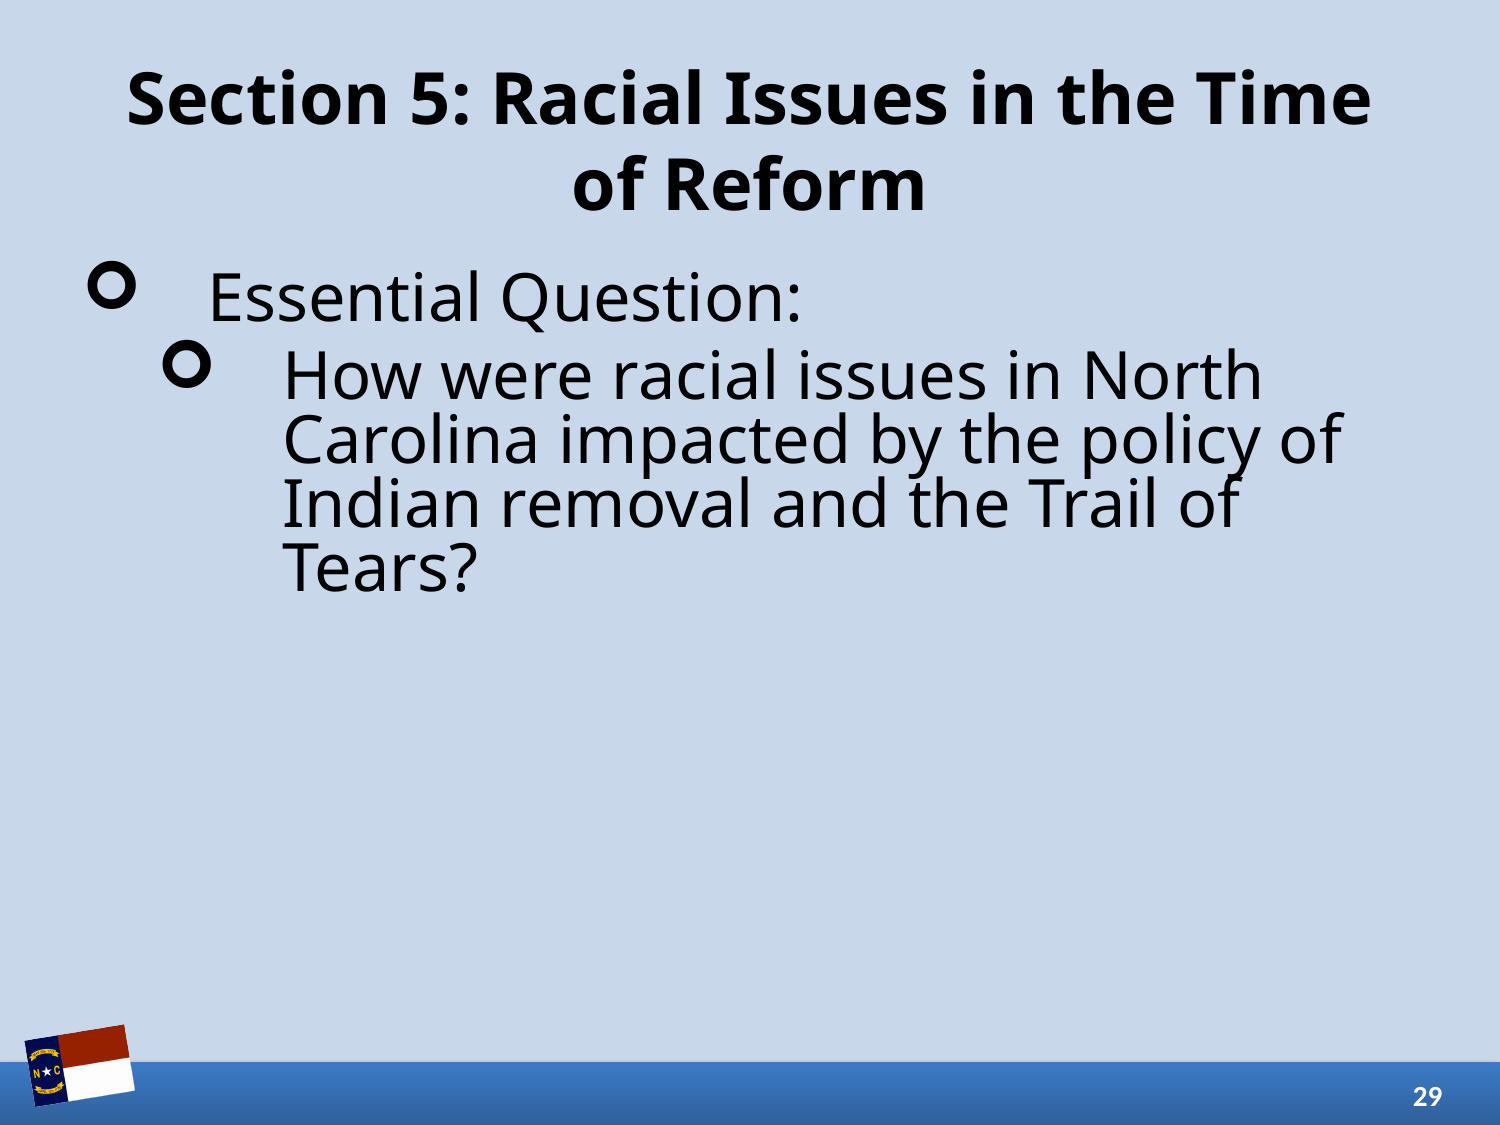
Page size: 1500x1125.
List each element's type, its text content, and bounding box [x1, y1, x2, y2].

slide_number 29 [1398, 1070, 1451, 1120]
title Section 5: Racial Issues in the Time of Reform [74, 44, 1426, 234]
picture [25, 1025, 135, 1107]
list Essential Question: How were racial issues in North Carolina impacted by the policy of Indian removal and the Trail of Tears? [74, 261, 1426, 1006]
